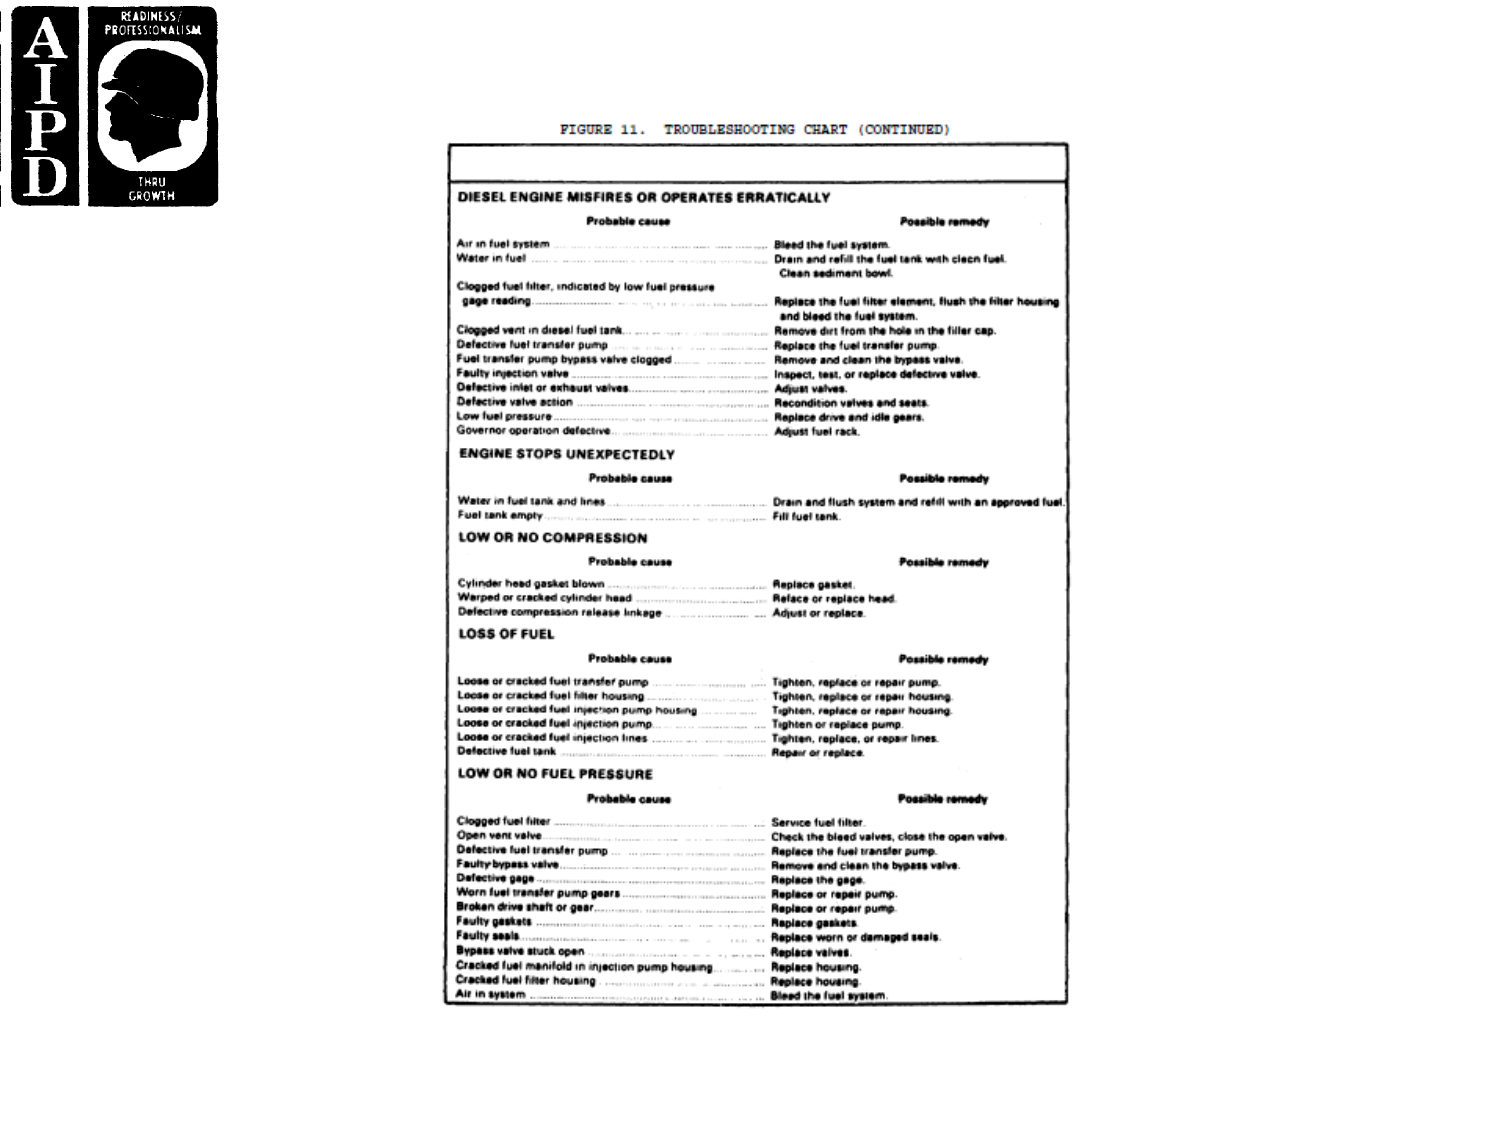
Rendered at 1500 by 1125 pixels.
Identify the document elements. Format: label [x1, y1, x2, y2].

picture [406, 102, 1094, 1023]
picture [0, 0, 228, 215]
